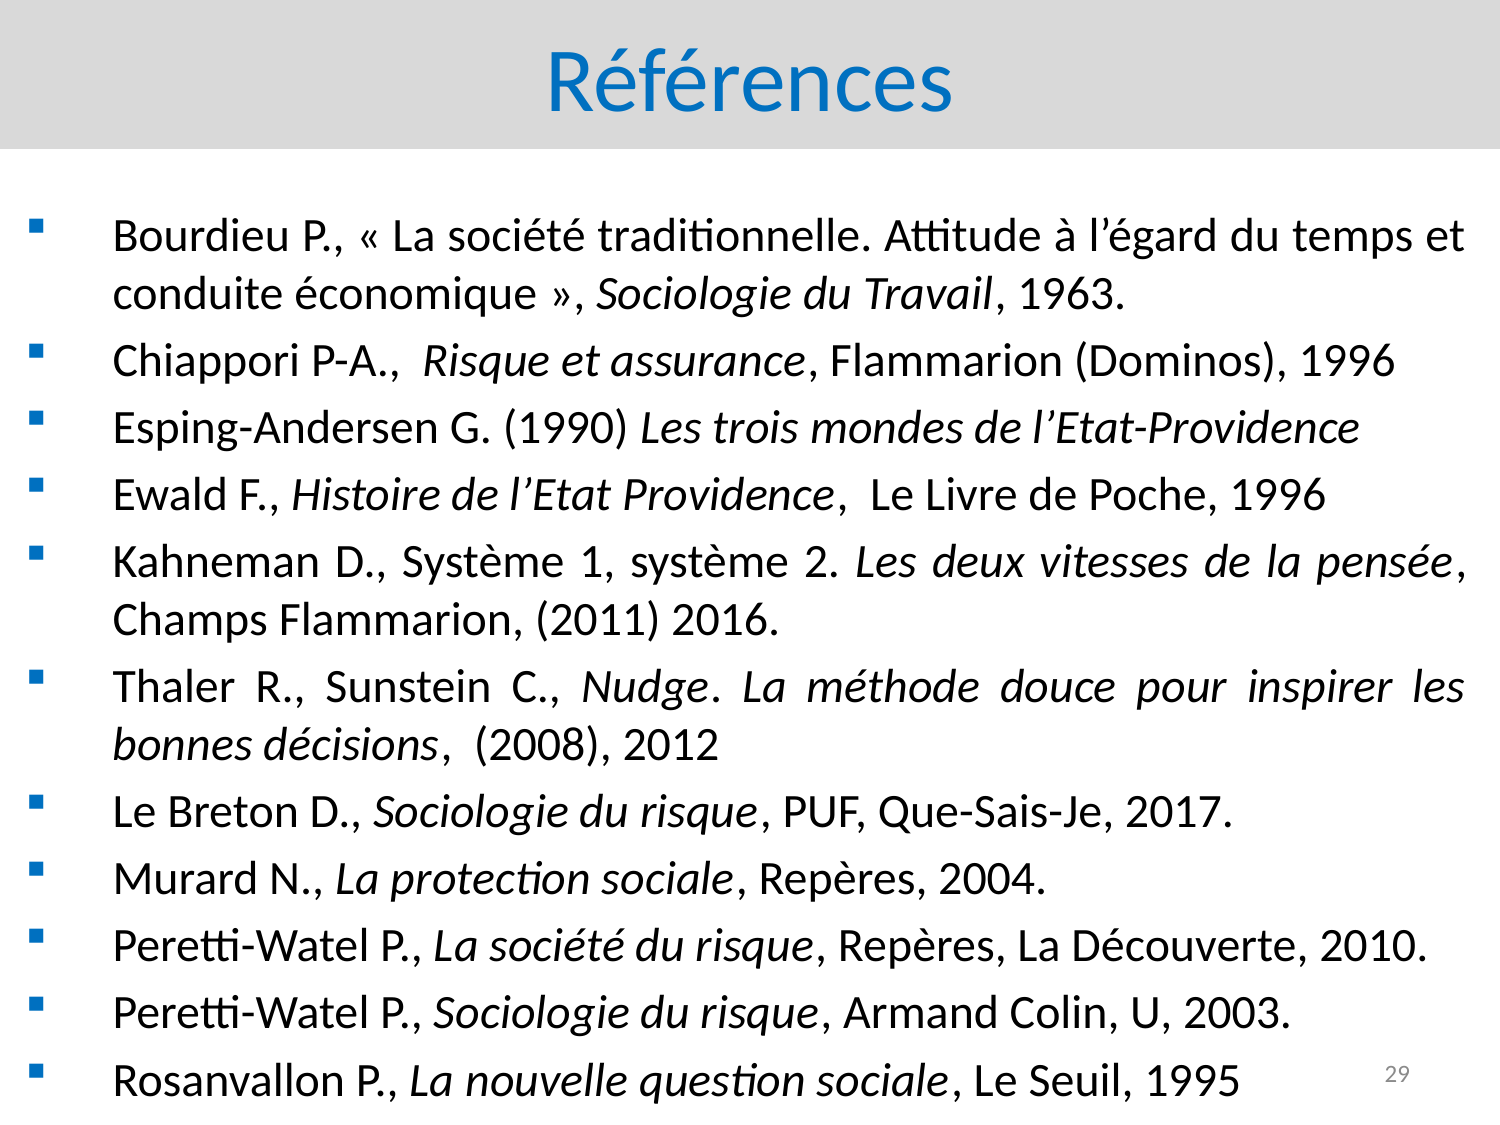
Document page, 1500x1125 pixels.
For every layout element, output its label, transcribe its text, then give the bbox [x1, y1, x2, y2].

slide_number 29 [1074, 1042, 1425, 1103]
title Références [0, 0, 1500, 149]
subtitle Bourdieu P., « La société traditionnelle. Attitude à l’égard du temps et conduite économique », Sociologie du Travail, 1963. Chiappori P-A., Risque et assurance, Flammarion (Dominos), 1996 Esping-Andersen G. (1990) Les trois mondes de l’Etat-Providence Ewald F., Histoire de l’Etat Providence, Le Livre de Poche, 1996 Kahneman D., Système 1, système 2. Les deux vitesses de la pensée, Champs Flammarion, (2011) 2016. Thaler R., Sunstein C., Nudge. La méthode douce pour inspirer les bonnes décisions, (2008), 2012 Le Breton D., Sociologie du risque, PUF, Que-Sais-Je, 2017. Murard N., La protection sociale, Repères, 2004. Peretti-Watel P., La société du risque, Repères, La Découverte, 2010. Peretti-Watel P., Sociologie du risque, Armand Colin, U, 2003. Rosanvallon P., La nouvelle question sociale, Le Seuil, 1995 [0, 196, 1483, 1125]
